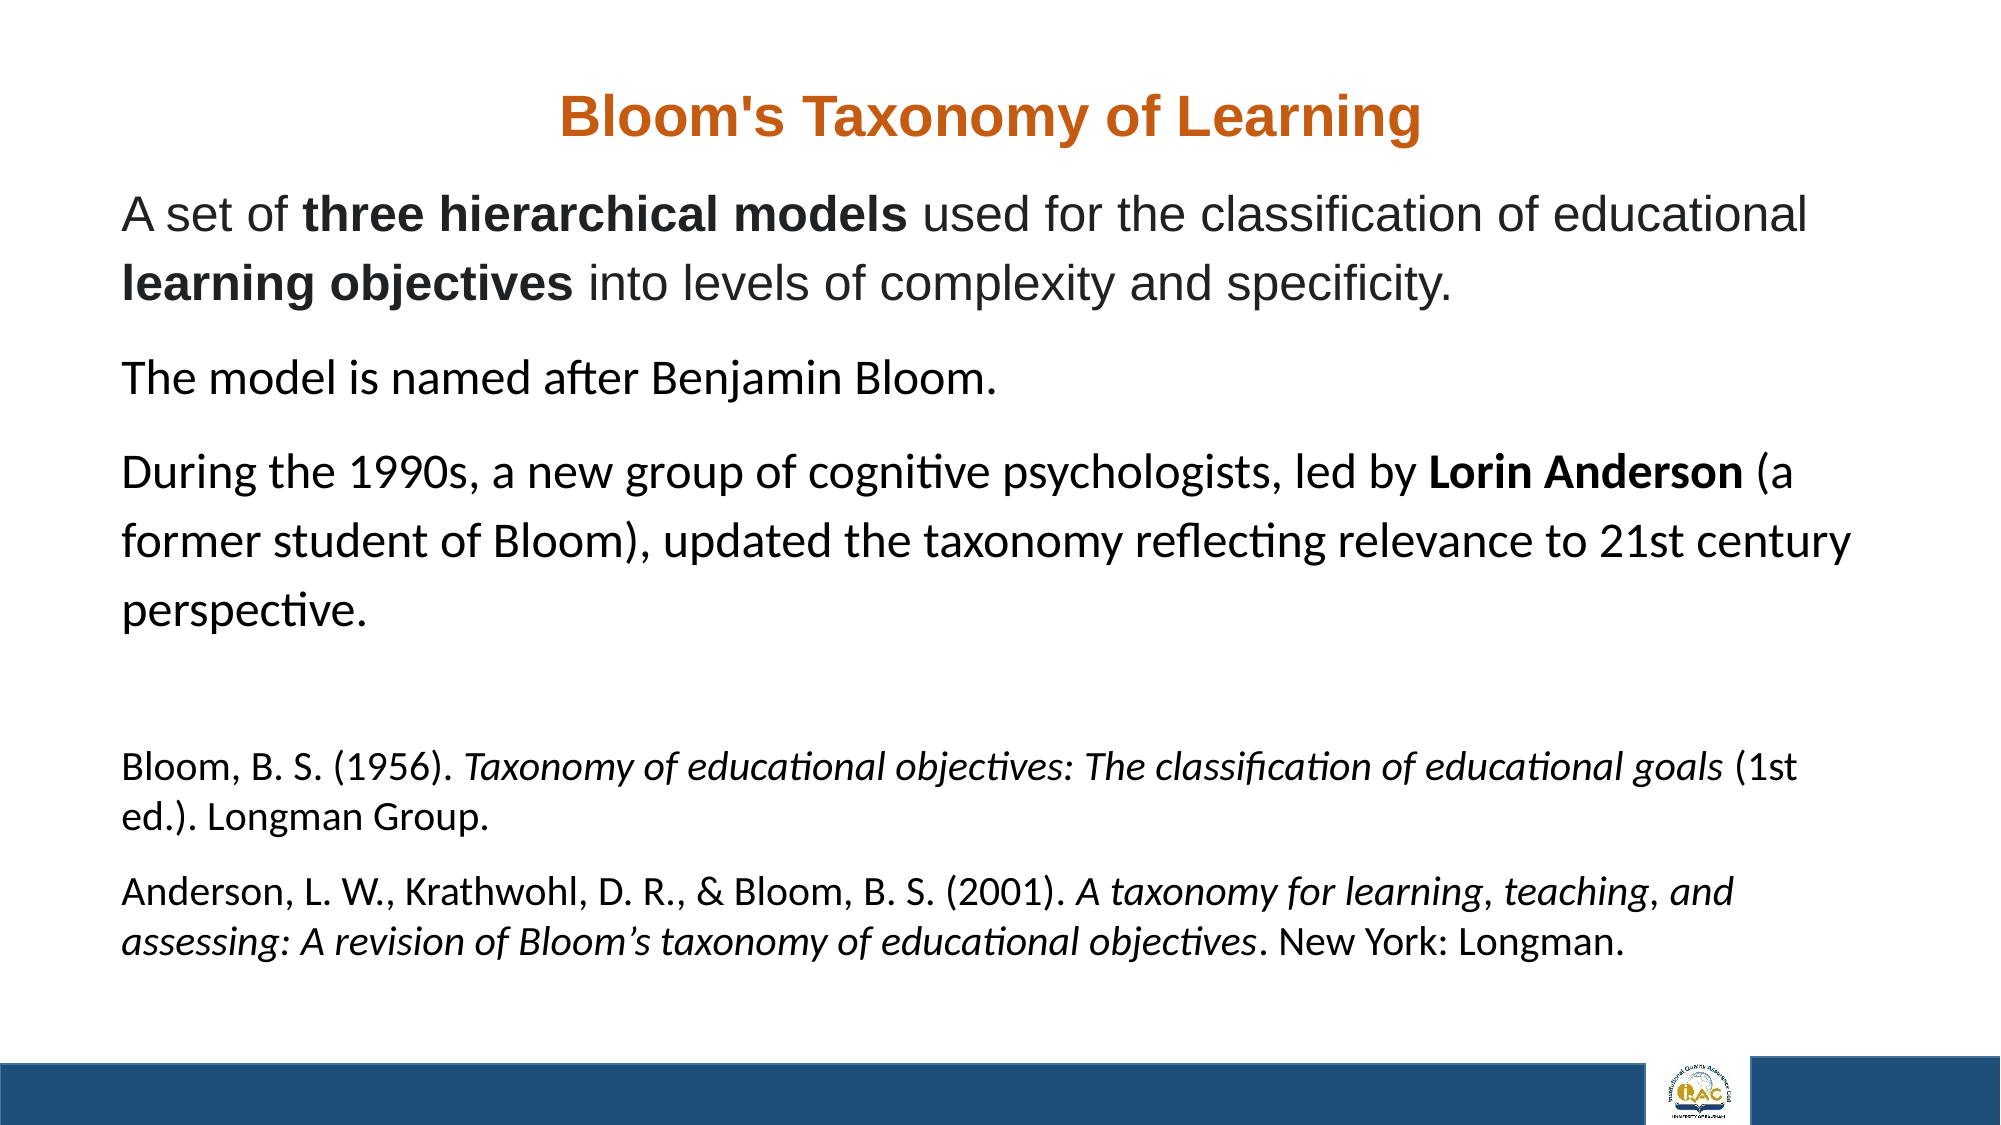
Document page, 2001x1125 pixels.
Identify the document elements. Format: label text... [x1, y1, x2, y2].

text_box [0, 1056, 2000, 1125]
text_box Bloom's Taxonomy of Learning A set of three hierarchical models used for the classification of educational learning objectives into levels of complexity and specificity. The model is named after Benjamin Bloom. During the 1990s, a new group of cognitive psychologists, led by Lorin Anderson (a former student of Bloom), updated the taxonomy reflecting relevance to 21st century perspective. Bloom, B. S. (1956). Taxonomy of educational objectives: The classification of educational goals (1st ed.). Longman Group. Anderson, L. W., Krathwohl, D. R., & Bloom, B. S. (2001). A taxonomy for learning, teaching, and assessing: A revision of Bloom’s taxonomy of educational objectives. New York: Longman. [106, 60, 1893, 1042]
